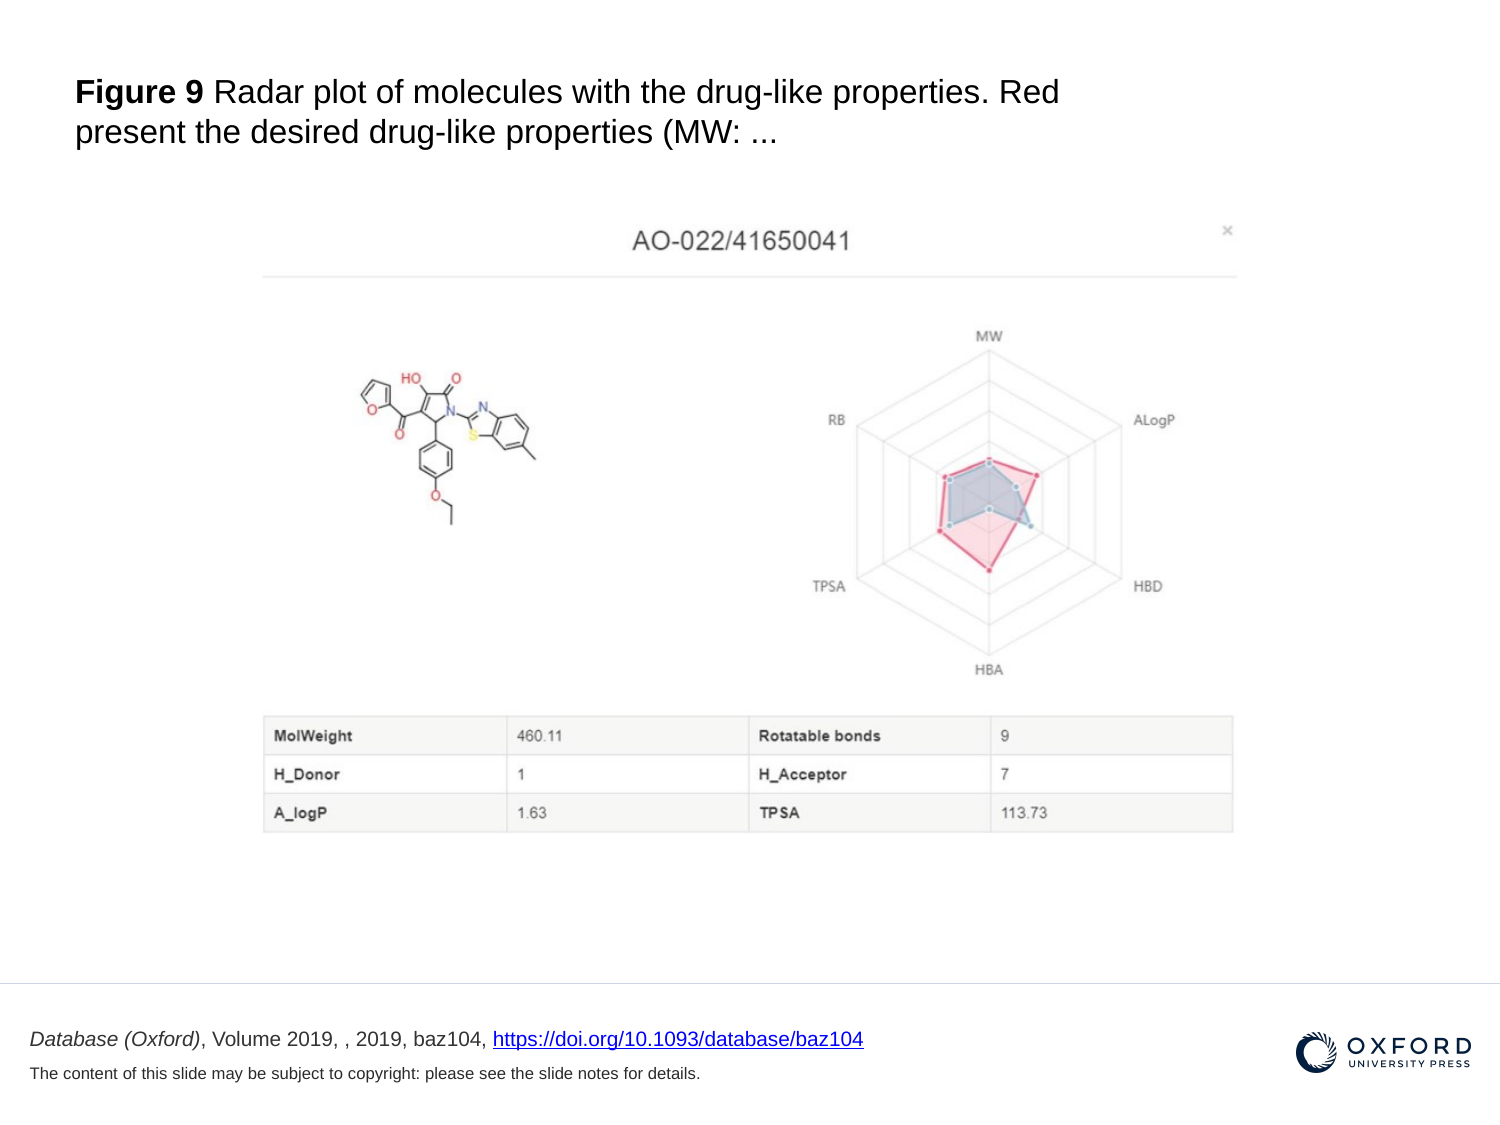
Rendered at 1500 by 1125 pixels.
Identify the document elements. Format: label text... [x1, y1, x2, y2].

picture [262, 224, 1238, 834]
picture [1296, 1032, 1471, 1073]
footer Database (Oxford), Volume 2019, , 2019, baz104, https://doi.org/10.1093/database/baz104 The content of this slide may be subject to copyright: please see the slide notes for details. [0, 983, 1260, 1125]
title Figure 9 Radar plot of molecules with the drug-like properties. Red present the desired drug-like properties (MW: ... [75, 69, 1078, 171]
